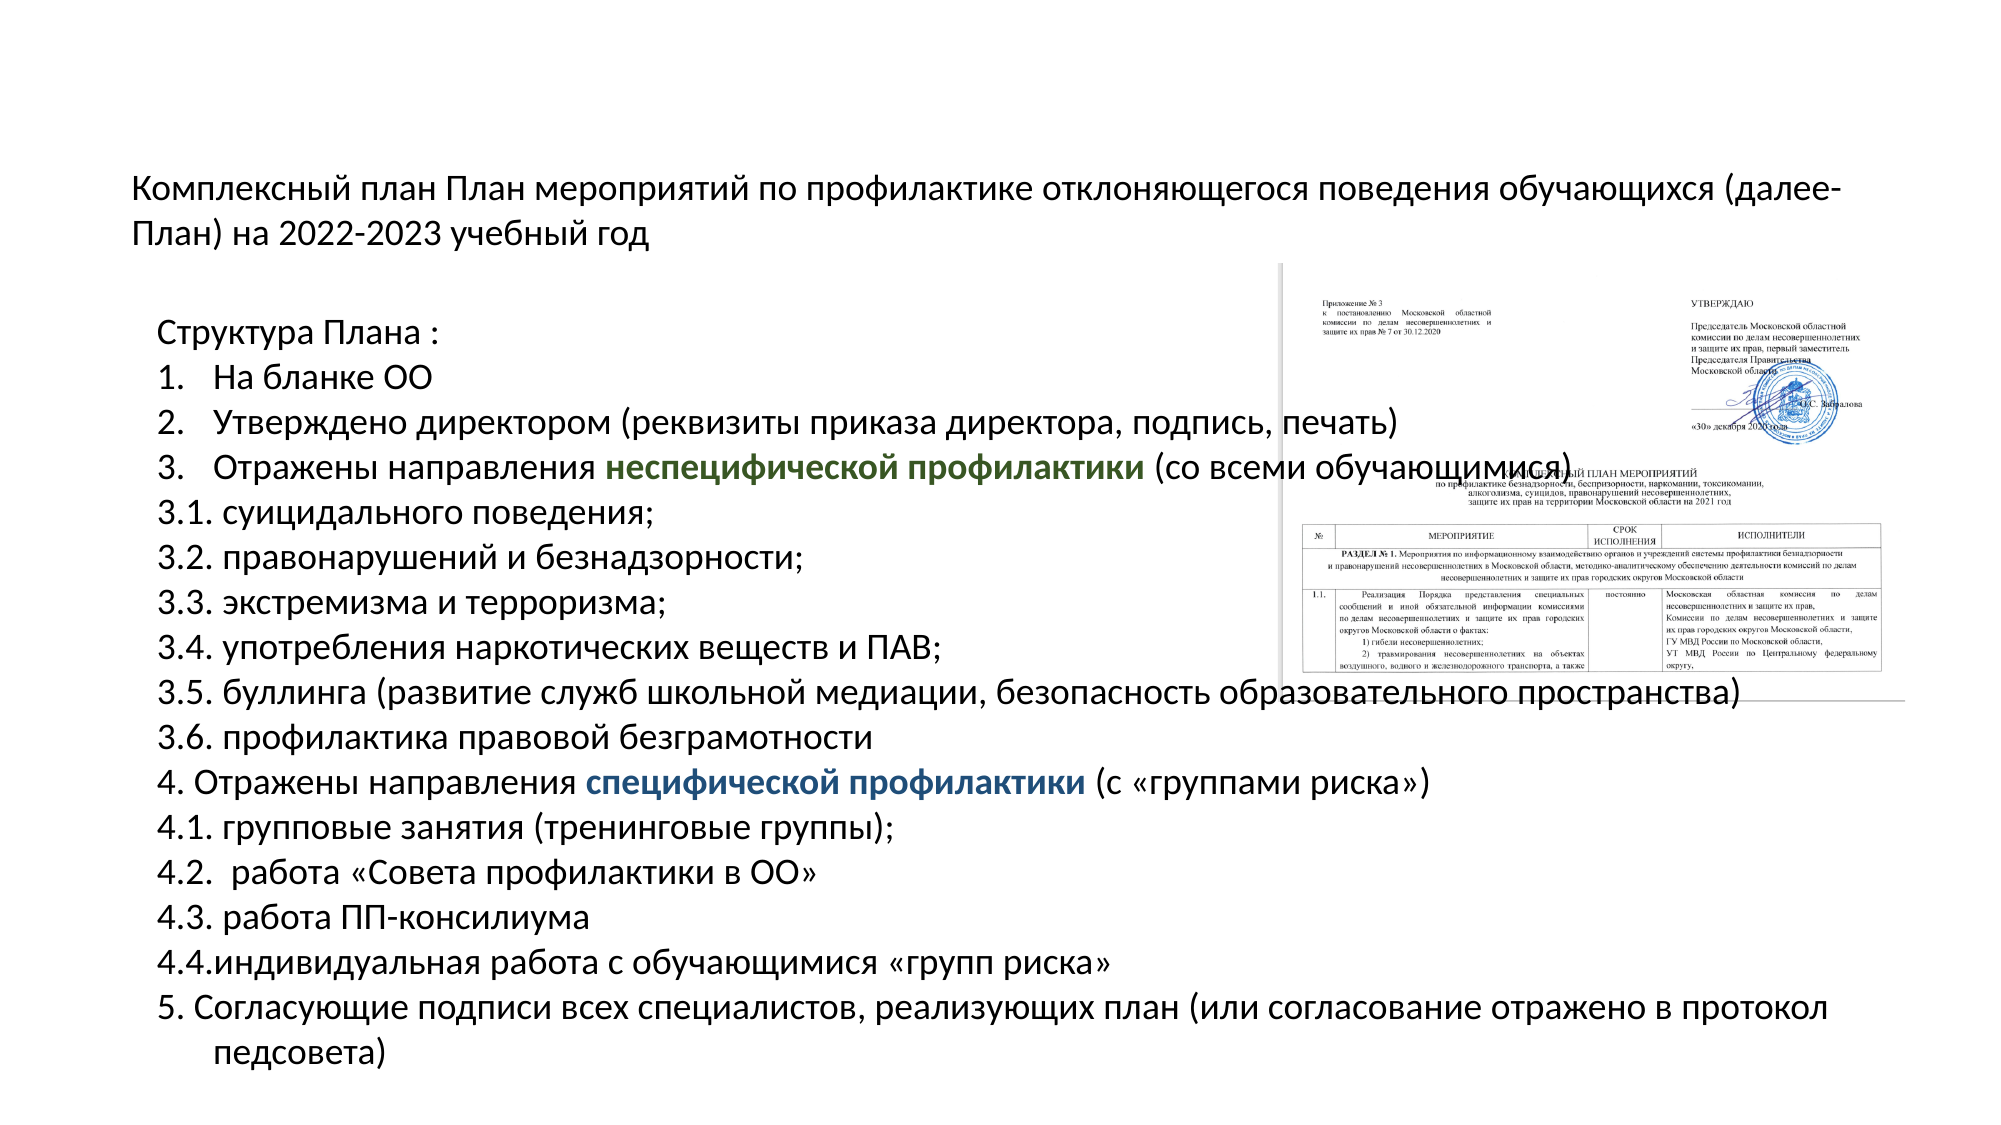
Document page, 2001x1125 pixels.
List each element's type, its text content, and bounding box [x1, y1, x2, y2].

picture [1277, 263, 1906, 702]
text_box Комплексный план План мероприятий по профилактике отклоняющегося поведения обучающихся (далее-План) на 2022-2023 учебный год [116, 155, 1945, 261]
text_box Структура Плана : На бланке ОО Утверждено директором (реквизиты приказа директора, подпись, печать) Отражены направления неспецифической профилактики (со всеми обучающимися) 3.1. суицидального поведения; 3.2. правонарушений и безнадзорности; 3.3. экстремизма и терроризма; 3.4. употребления наркотических веществ и ПАВ; 3.5. буллинга (развитие служб школьной медиации, безопасность образовательного пространства) 3.6. профилактика правовой безграмотности 4. Отражены направления специфической профилактики (с «группами риска») 4.1. групповые занятия (тренинговые группы); 4.2. работа «Совета профилактики в ОО» 4.3. работа ПП-консилиума 4.4.индивидуальная работа с обучающимися «групп риска» 5. Согласующие подписи всех специалистов, реализующих план (или согласование отражено в протокол педсовета) [142, 299, 1950, 1080]
